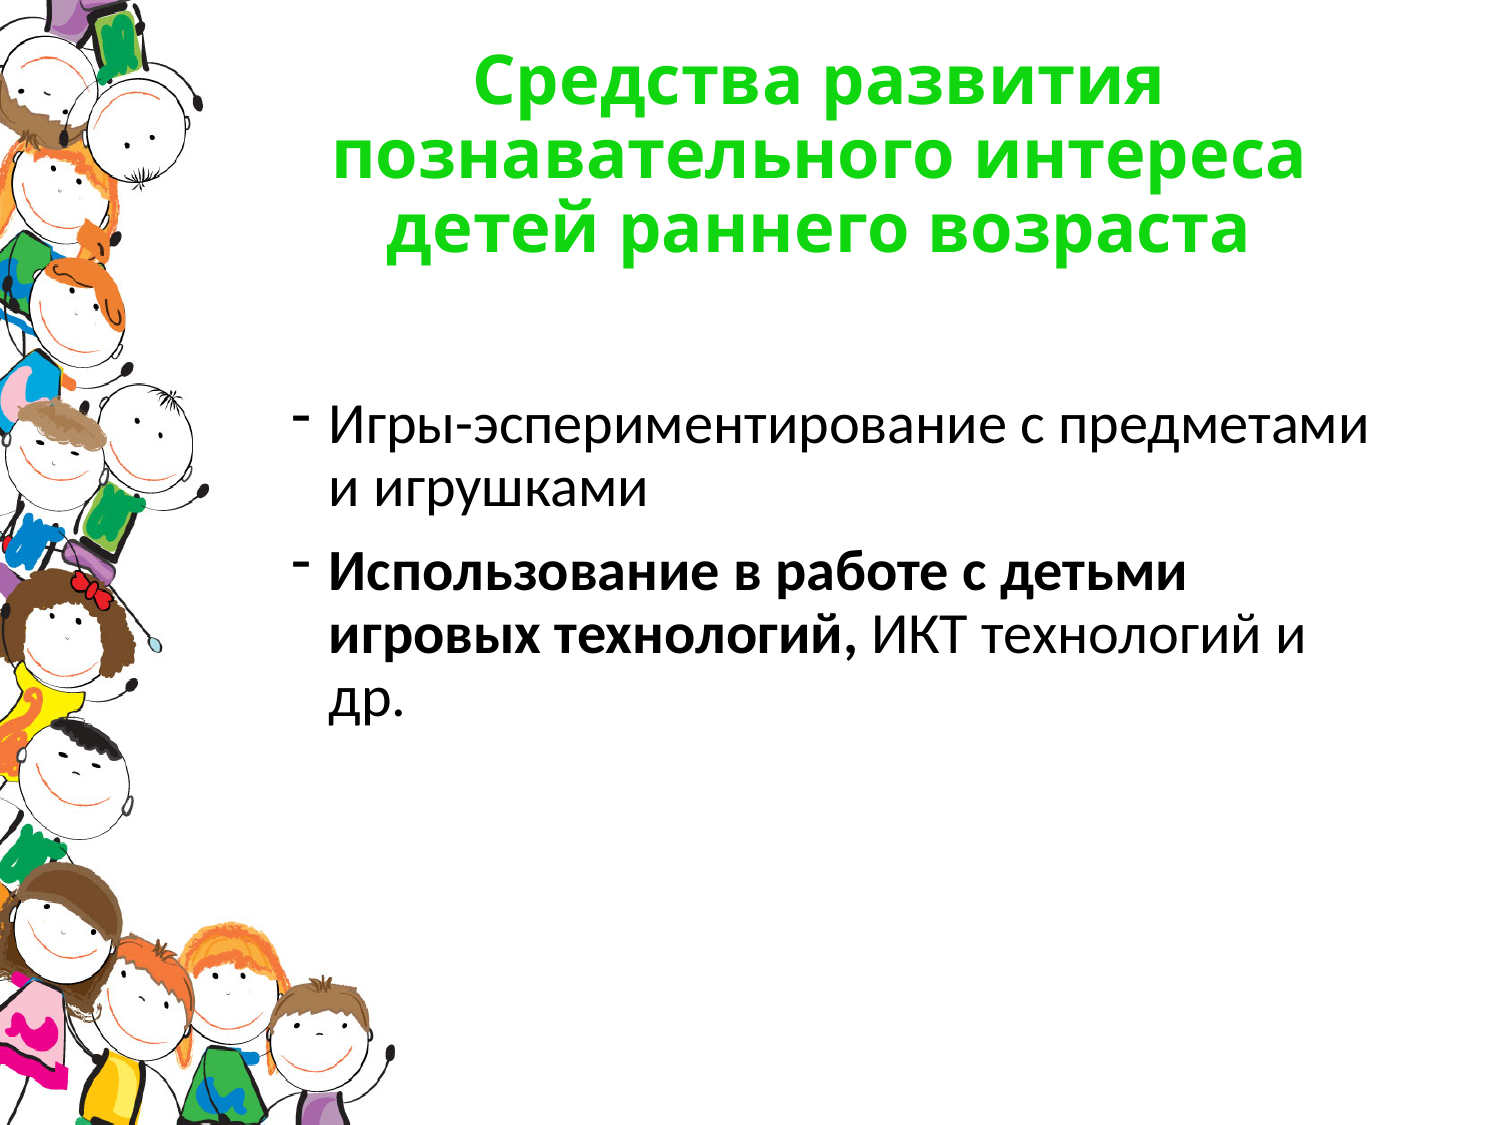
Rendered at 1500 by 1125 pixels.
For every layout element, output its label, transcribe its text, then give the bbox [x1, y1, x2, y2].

picture [0, 262, 10, 274]
list Игры-эспериментирование с предметами и игрушками Использование в работе с детьми игровых технологий, ИКТ технологий и др. [276, 385, 1397, 1014]
title Средства развития познавательного интереса детей раннего возраста [241, 35, 1397, 278]
picture [0, 0, 1500, 1125]
